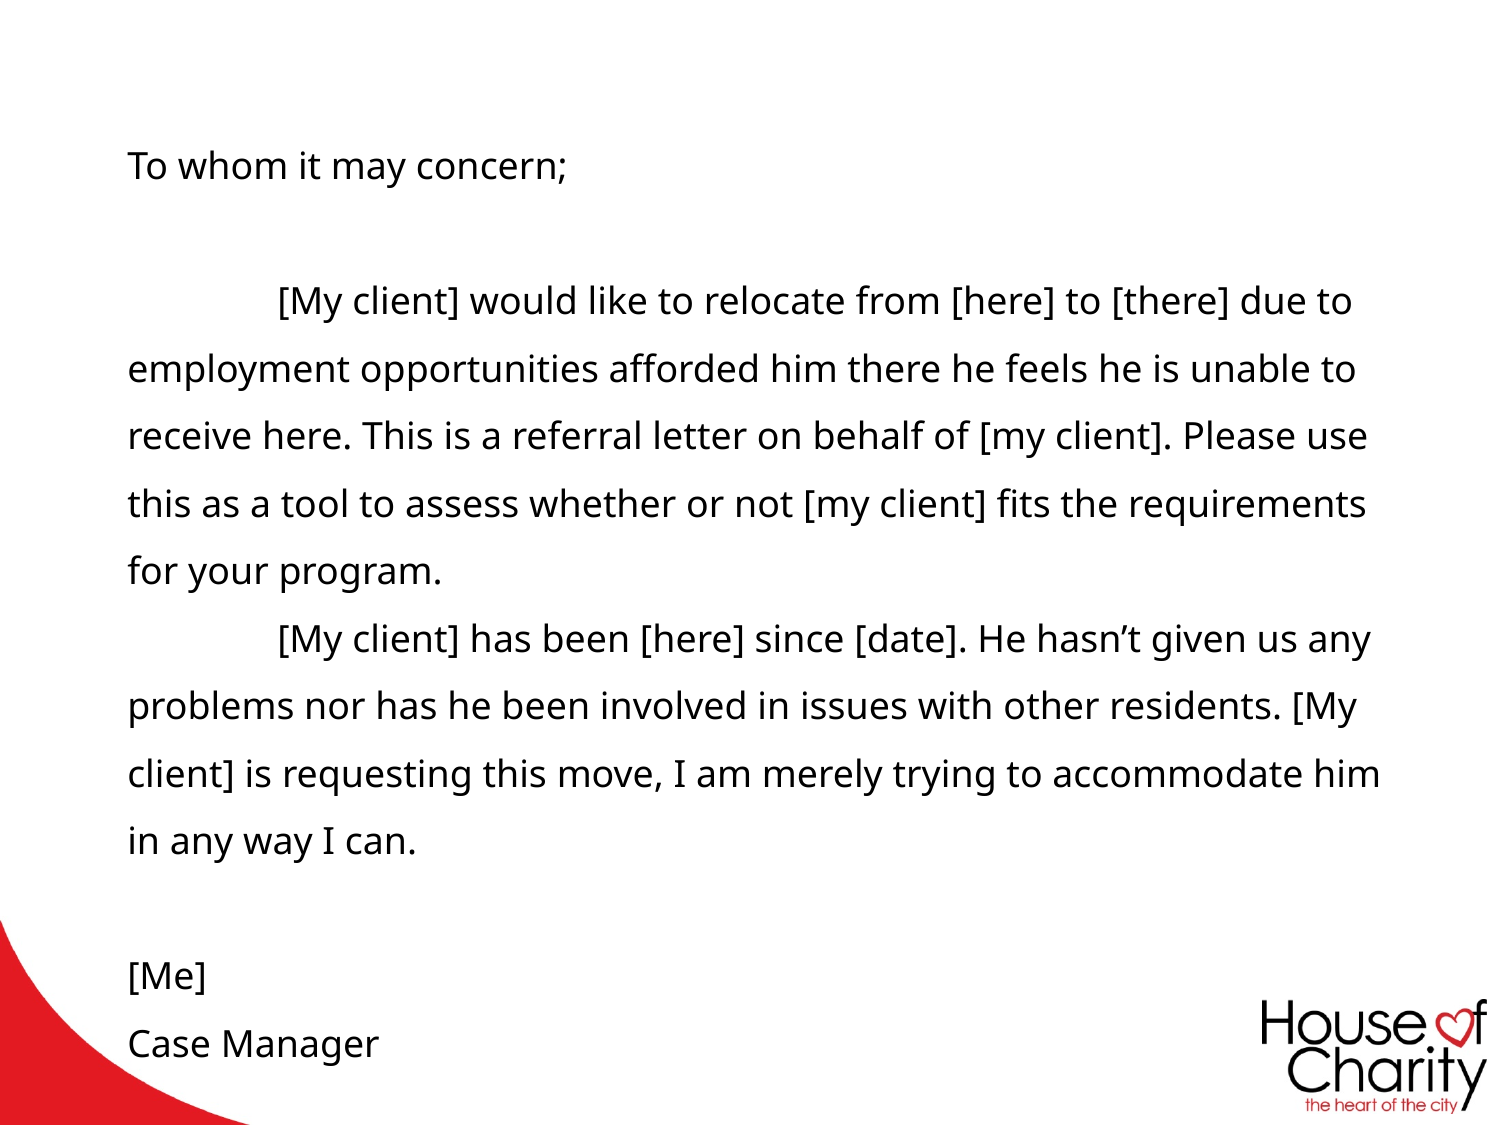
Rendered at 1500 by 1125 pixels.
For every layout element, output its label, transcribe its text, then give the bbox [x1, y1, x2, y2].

text_box To whom it may concern; [My client] would like to relocate from [here] to [there] due to employment opportunities afforded him there he feels he is unable to receive here. This is a referral letter on behalf of [my client]. Please use this as a tool to assess whether or not [my client] fits the requirements for your program. [My client] has been [here] since [date]. He hasn’t given us any problems nor has he been involved in issues with other residents. [My client] is requesting this move, I am merely trying to accommodate him in any way I can. [Me] Case Manager [112, 112, 1425, 1073]
picture [1262, 999, 1488, 1114]
picture [0, 915, 265, 1125]
